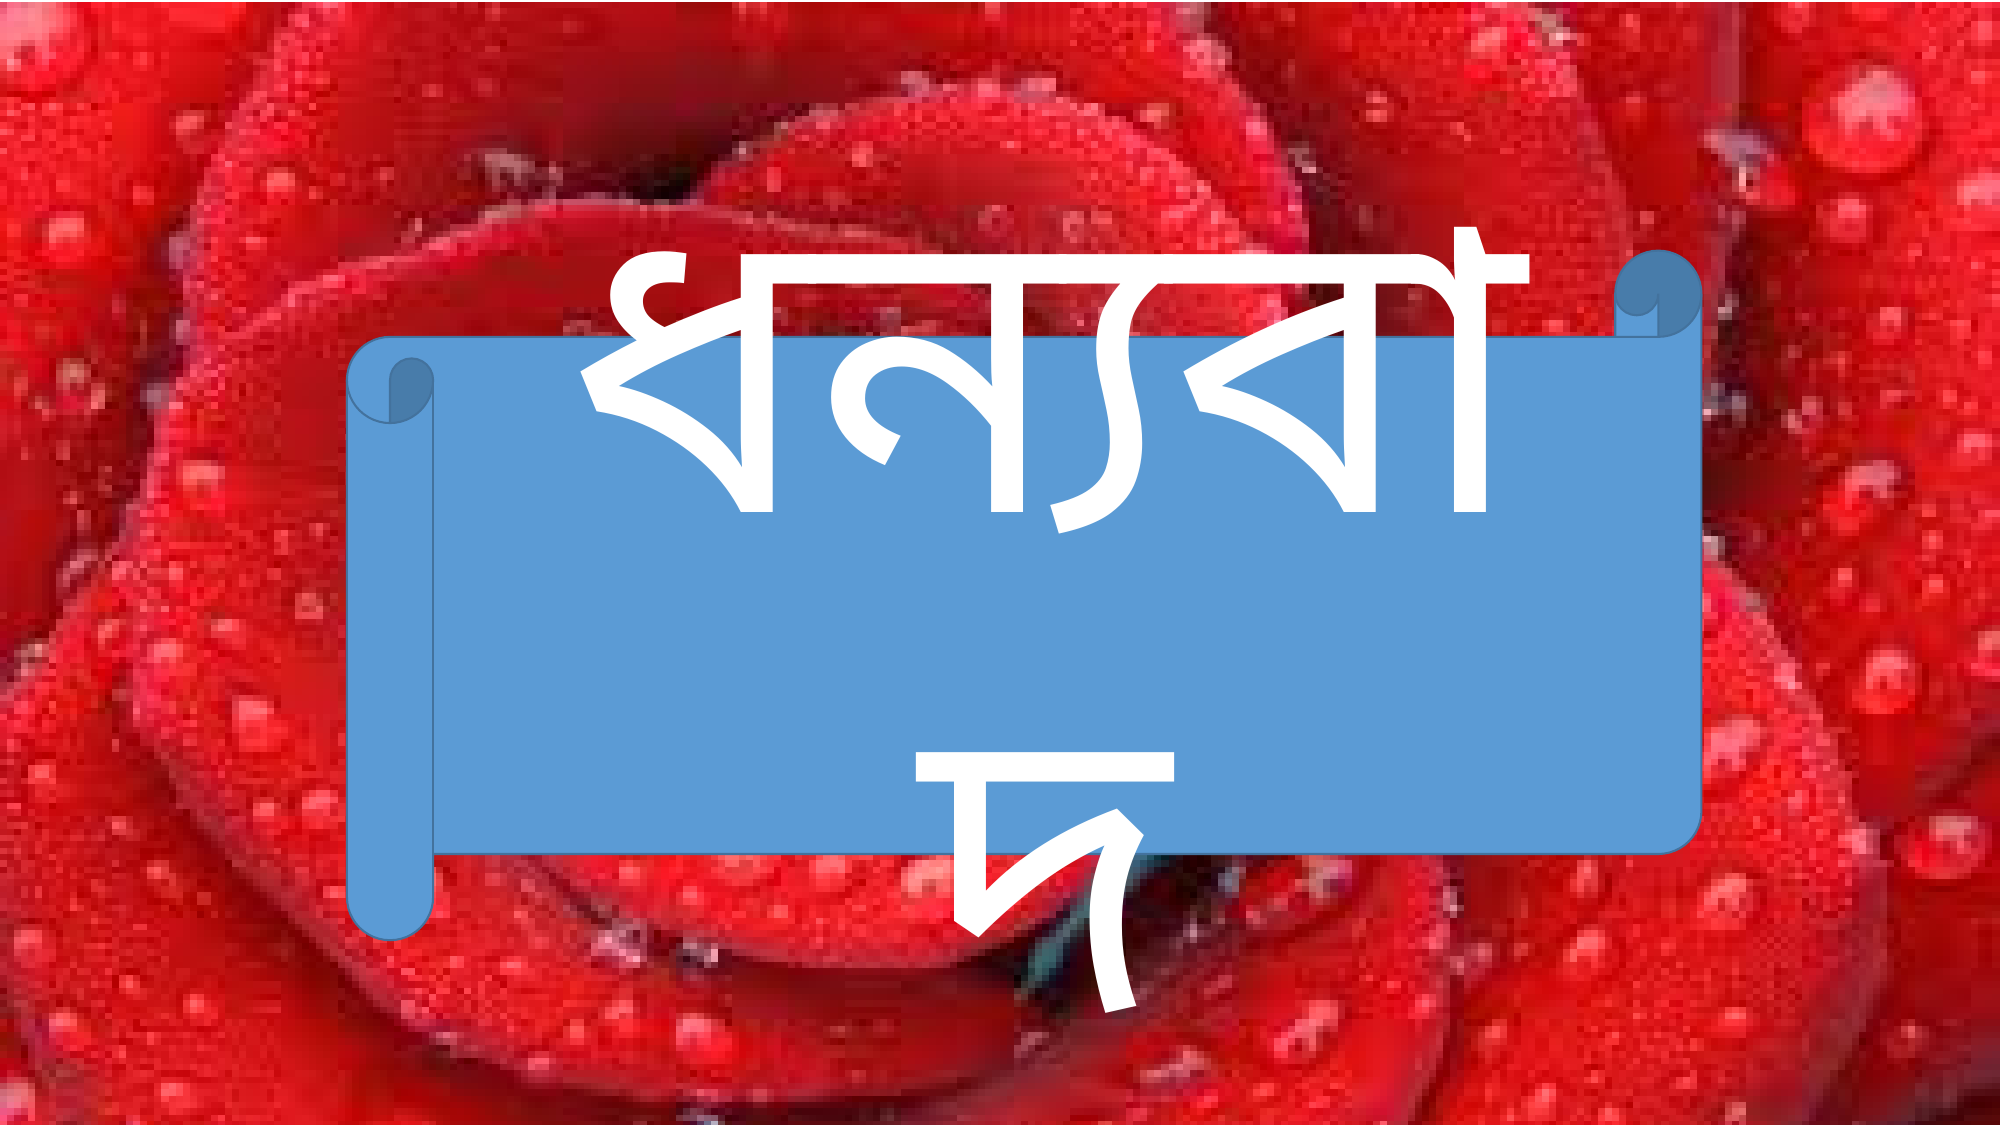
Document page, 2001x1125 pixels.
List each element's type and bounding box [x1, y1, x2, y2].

list [0, 2, 2000, 1125]
